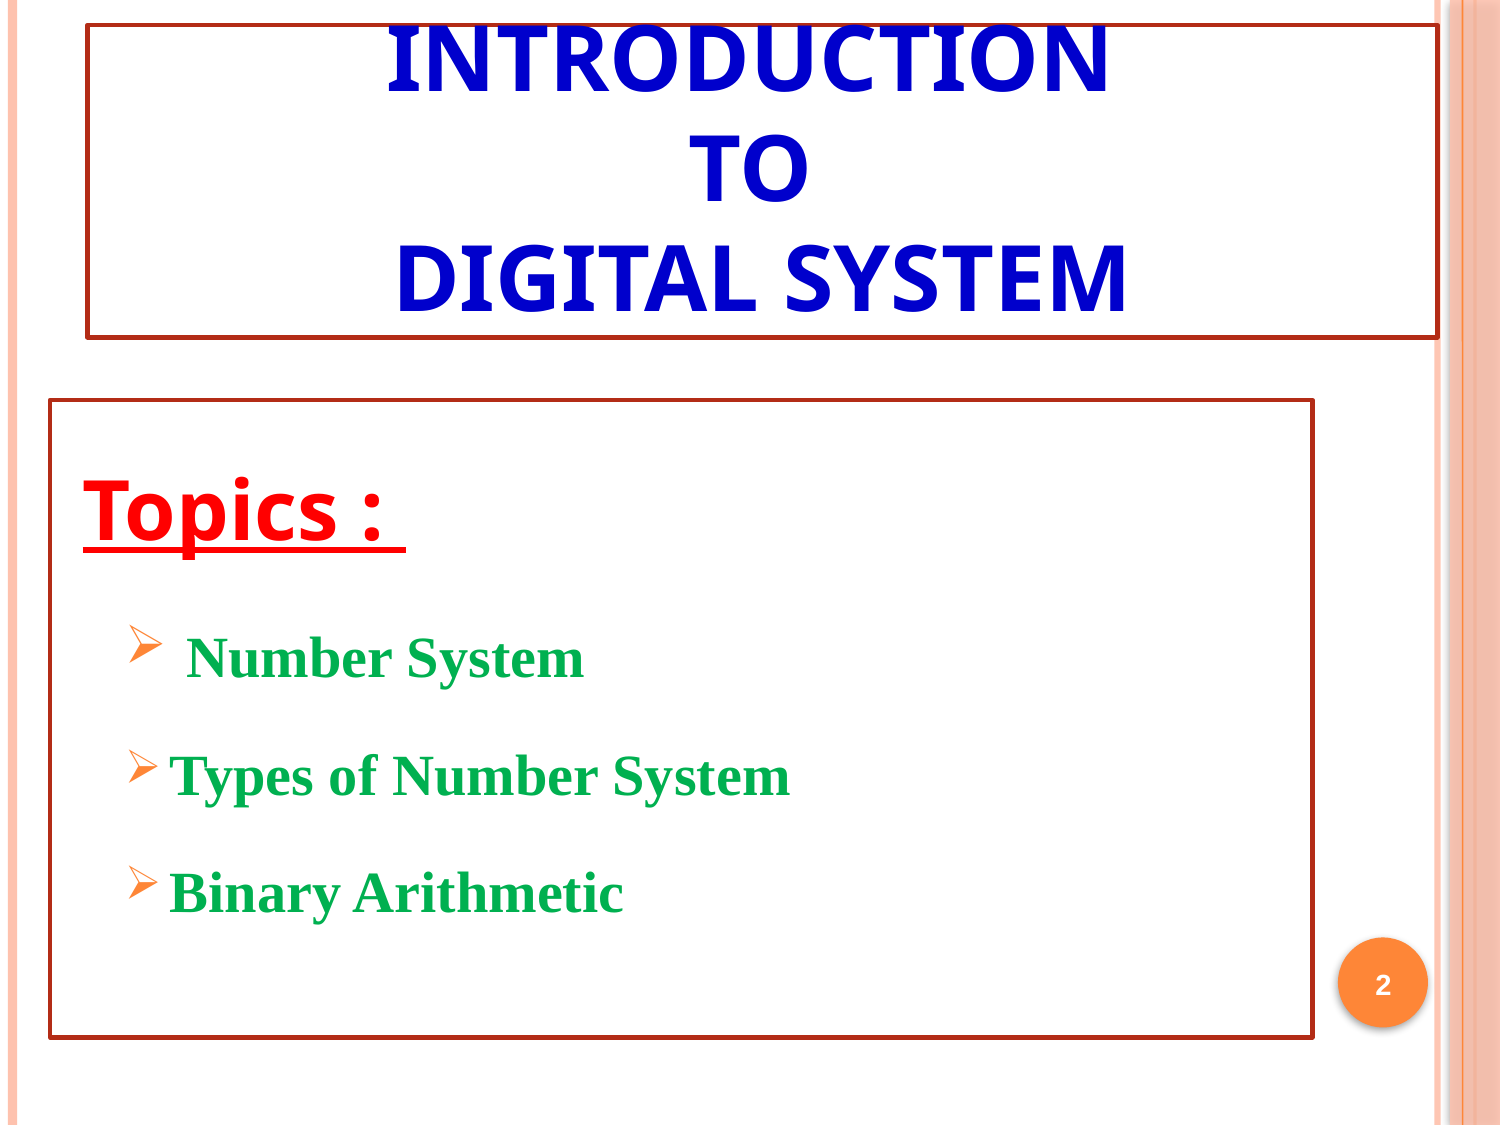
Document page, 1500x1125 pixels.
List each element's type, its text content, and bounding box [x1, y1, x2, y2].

list Topics : Number System Types of Number System Binary Arithmetic [48, 398, 1315, 1040]
slide_number 2 [1333, 940, 1434, 1027]
title Introduction to Digital System [85, 23, 1440, 340]
